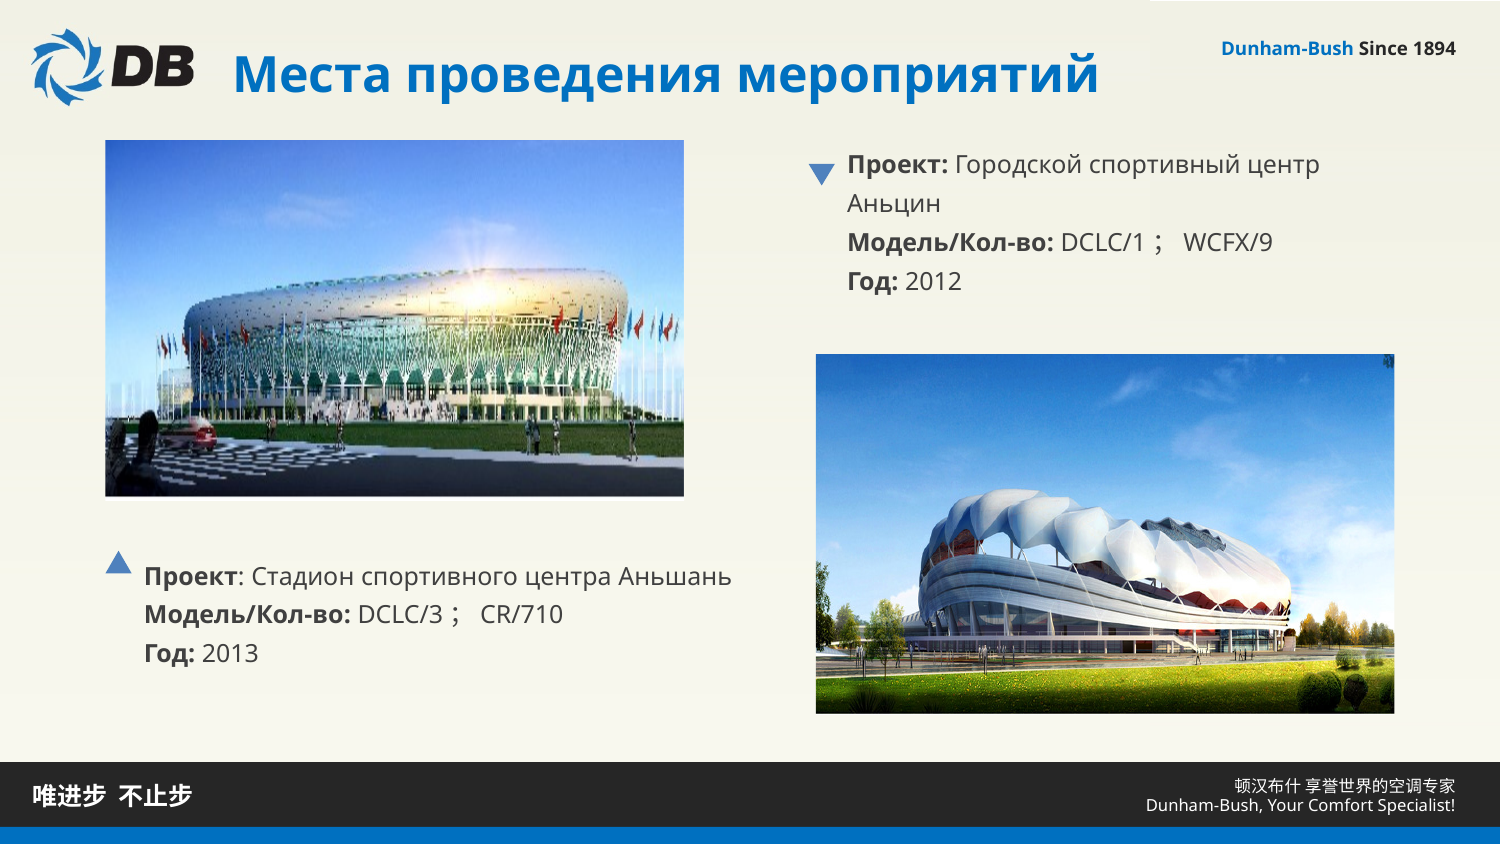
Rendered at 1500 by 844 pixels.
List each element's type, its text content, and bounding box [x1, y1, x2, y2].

picture [0, 0, 1500, 762]
text_box Места проведения мероприятий [217, 5, 1282, 200]
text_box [808, 94, 1420, 340]
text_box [105, 501, 780, 717]
